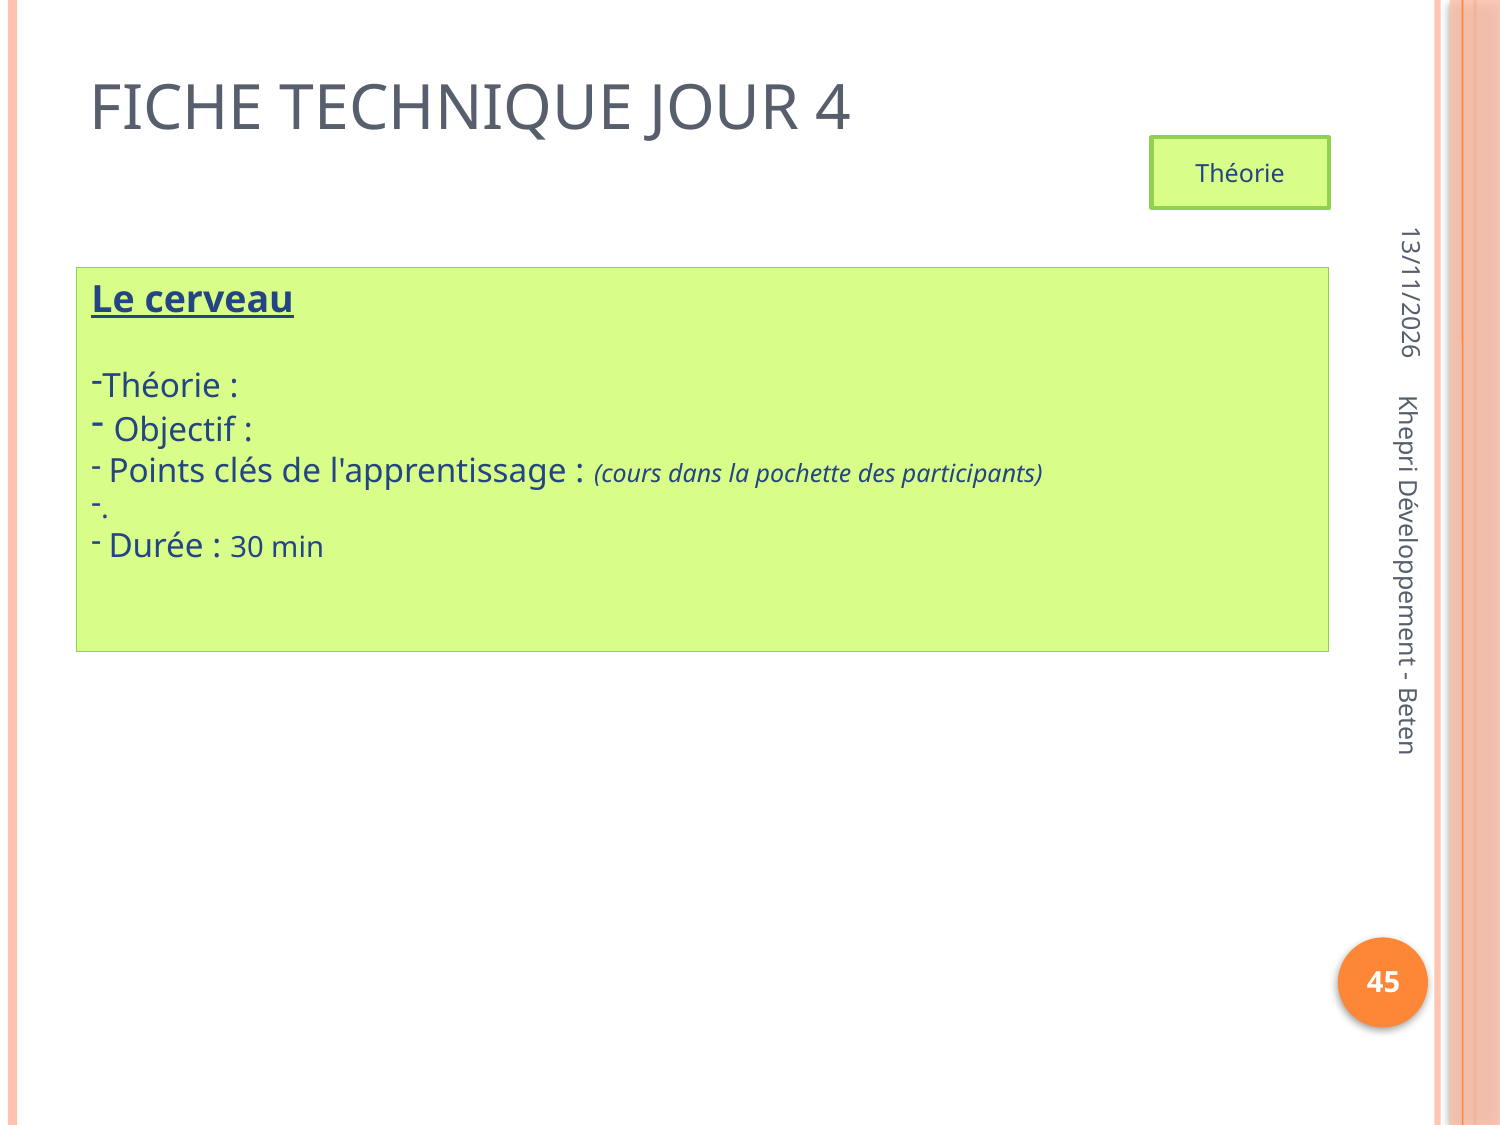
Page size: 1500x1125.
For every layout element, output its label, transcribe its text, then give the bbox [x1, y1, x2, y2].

title Fiche technique jour 4 [75, 45, 1300, 149]
text_box Théorie [1149, 135, 1331, 210]
slide_number 45 [1333, 940, 1434, 1027]
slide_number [1378, 43, 1442, 374]
footer Khepri Développement - Beten [1379, 380, 1440, 906]
text_box Le cerveau Théorie : Objectif : Points clés de l'apprentissage : (cours dans la pochette des participants) . Durée : 30 min [76, 267, 1329, 652]
